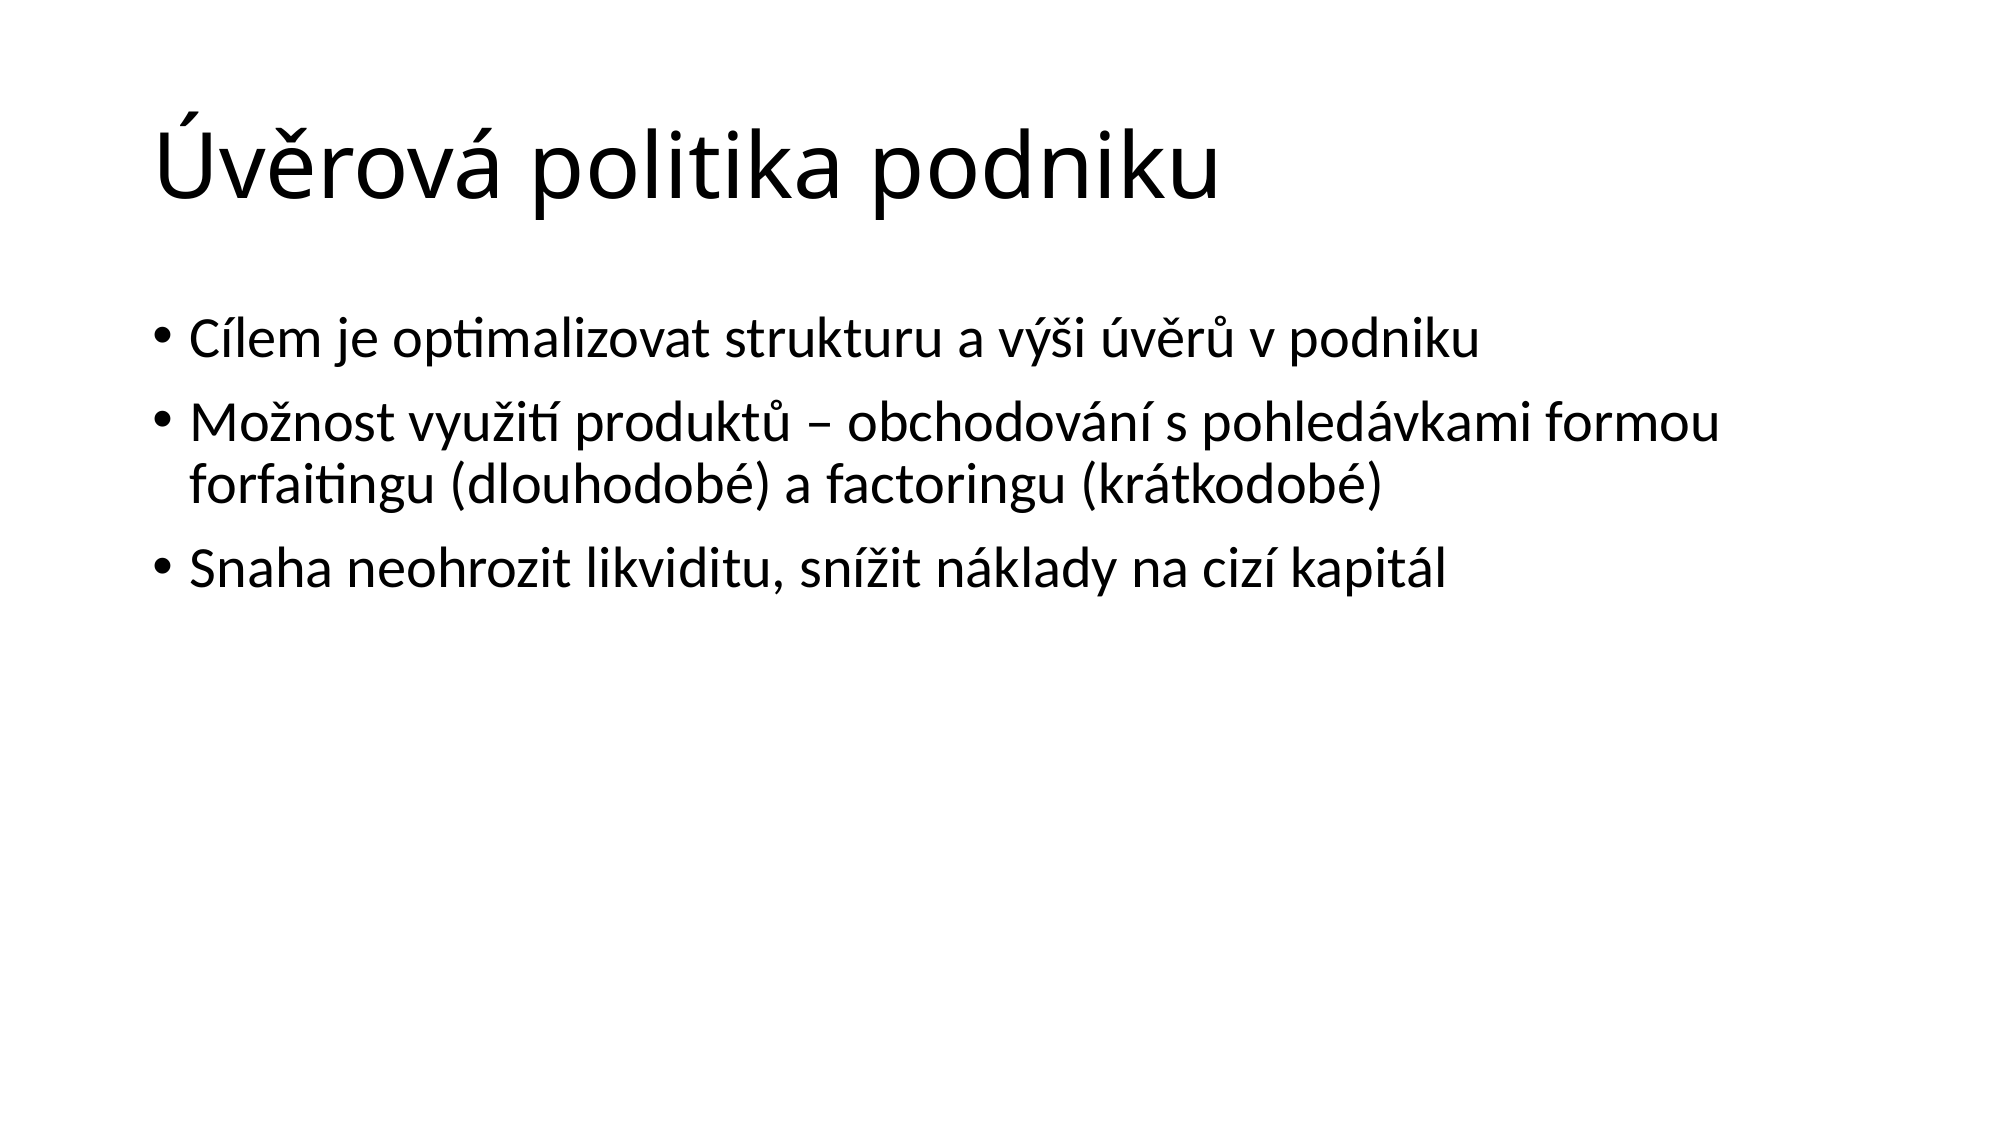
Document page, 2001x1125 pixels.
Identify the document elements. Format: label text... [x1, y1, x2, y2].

title Úvěrová politika podniku [137, 59, 1863, 278]
list Cílem je optimalizovat strukturu a výši úvěrů v podniku Možnost využití produktů – obchodování s pohledávkami formou forfaitingu (dlouhodobé) a factoringu (krátkodobé) Snaha neohrozit likviditu, snížit náklady na cizí kapitál [137, 299, 1863, 1014]
